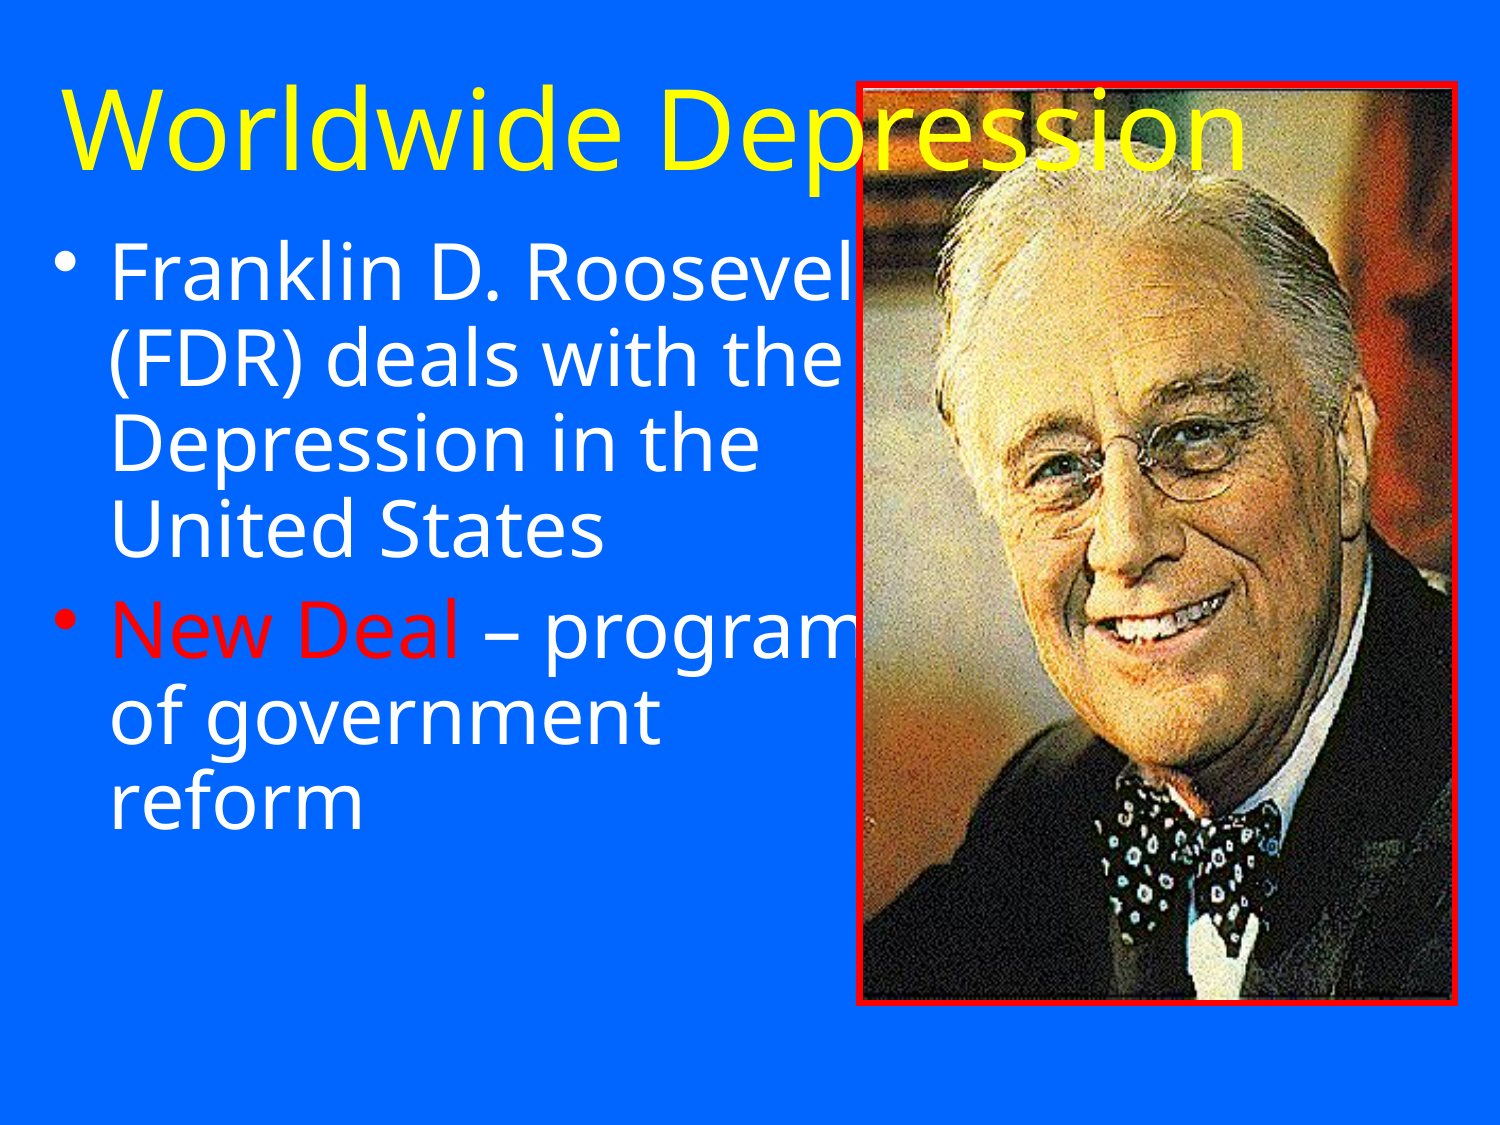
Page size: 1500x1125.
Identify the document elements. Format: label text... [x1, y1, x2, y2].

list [862, 87, 1453, 1001]
list Franklin D. Roosevelt (FDR) deals with the Depression in the United States New Deal – program of government reform [37, 224, 856, 950]
title Worldwide Depression [45, 24, 1496, 225]
